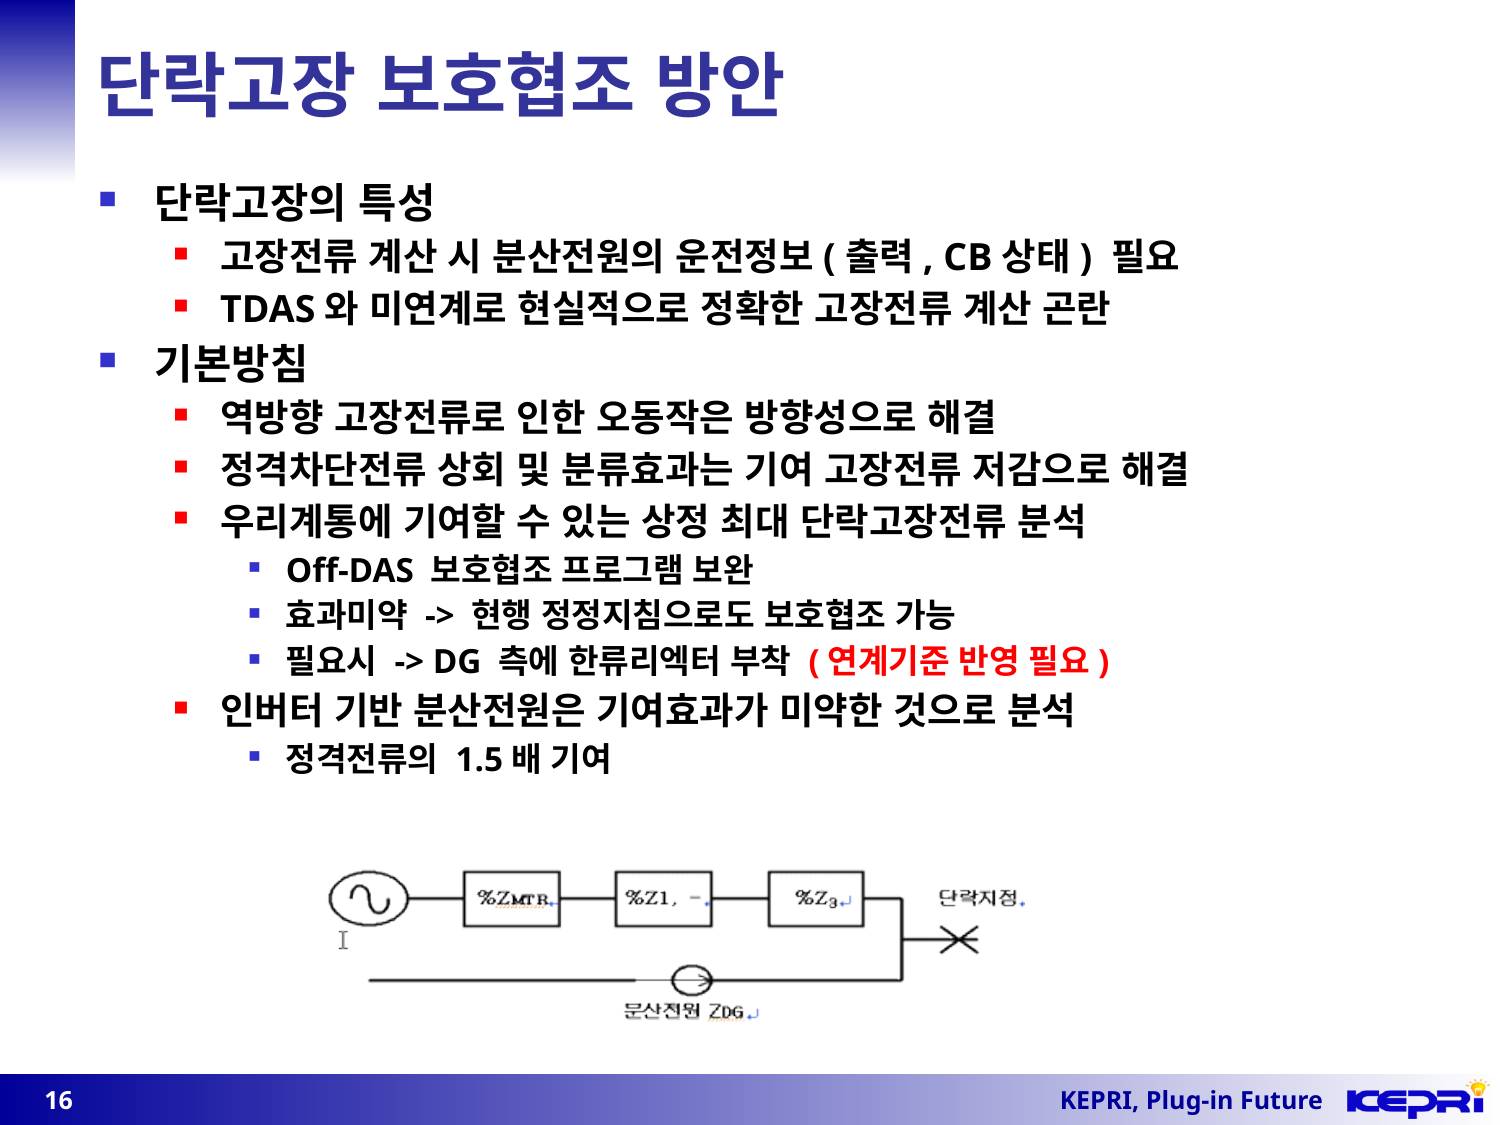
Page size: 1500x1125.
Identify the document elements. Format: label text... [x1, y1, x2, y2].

picture [303, 852, 1025, 1028]
picture [1347, 1079, 1490, 1119]
title 단락고장 보호협조 방안 [80, 13, 1428, 153]
list 단락고장의 특성 고장전류 계산 시 분산전원의 운전정보(출력, CB상태) 필요 TDAS와 미연계로 현실적으로 정확한 고장전류 계산 곤란 기본방침 역방향 고장전류로 인한 오동작은 방향성으로 해결 정격차단전류 상회 및 분류효과는 기여 고장전류 저감으로 해결 우리계통에 기여할 수 있는 상정 최대 단락고장전류 분석 Off-DAS 보호협조 프로그램 보완 효과미약 -> 현행 정정지침으로도 보호협조 가능 필요시 -> DG 측에 한류리엑터 부착 (연계기준 반영 필요) 인버터 기반 분산전원은 기여효과가 미약한 것으로 분석 정격전류의 1.5배 기여 [83, 174, 1430, 832]
